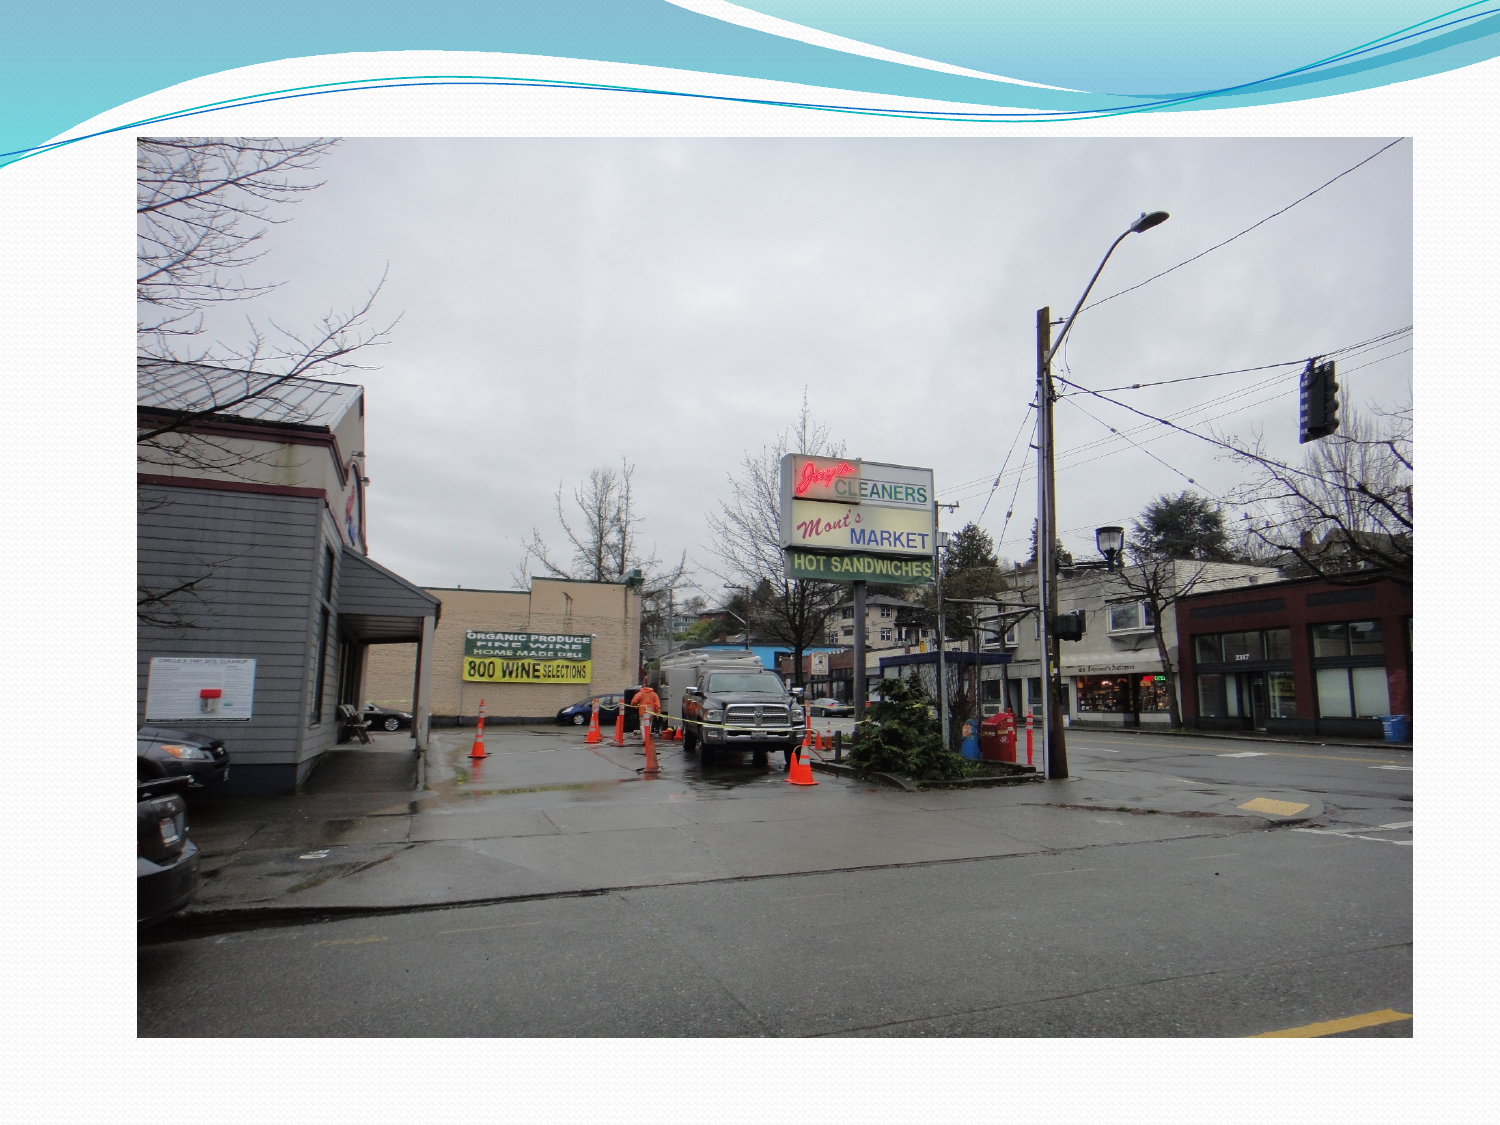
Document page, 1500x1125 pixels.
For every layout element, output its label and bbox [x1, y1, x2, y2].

list [137, 137, 1413, 1038]
